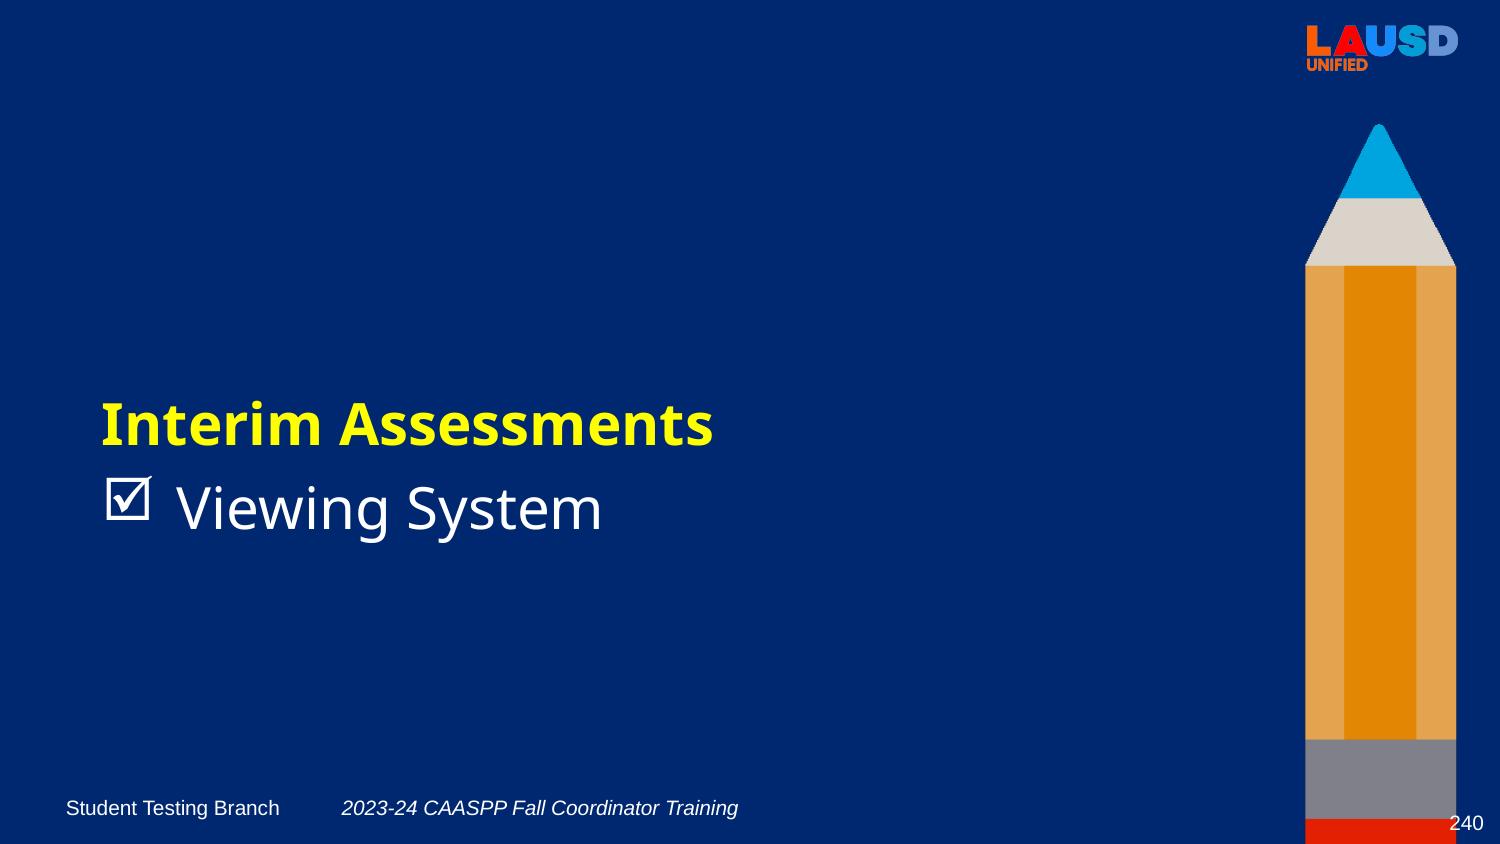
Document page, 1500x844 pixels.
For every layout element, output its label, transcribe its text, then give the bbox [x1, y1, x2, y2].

picture [1240, 0, 1500, 844]
list Interim Assessments [86, 349, 1207, 463]
list Viewing System [86, 463, 1207, 738]
footer 2023-24 CAASPP Fall Coordinator Training [326, 787, 1258, 828]
